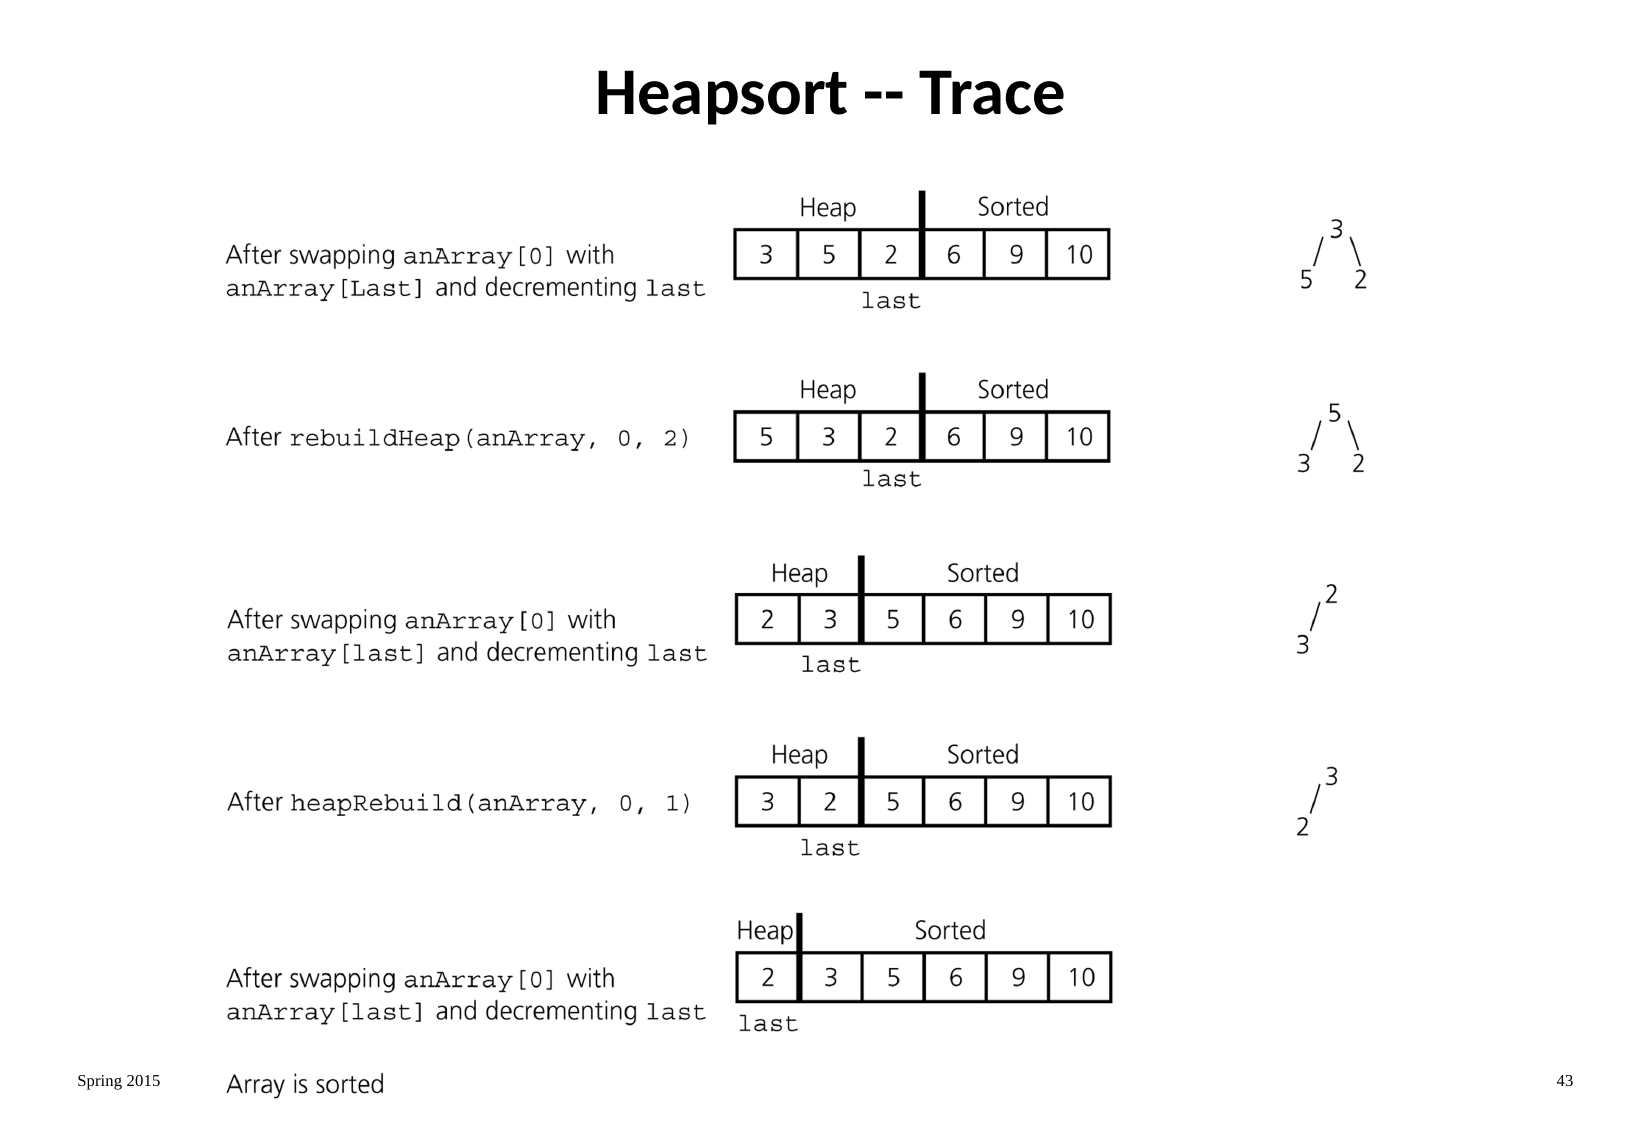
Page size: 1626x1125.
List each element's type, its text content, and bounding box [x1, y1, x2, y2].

title Heapsort -- Trace [62, 24, 1600, 150]
picture [224, 174, 1392, 1099]
slide_number 43 [1395, 1062, 1589, 1101]
slide_number Spring 2015 [62, 1062, 219, 1101]
